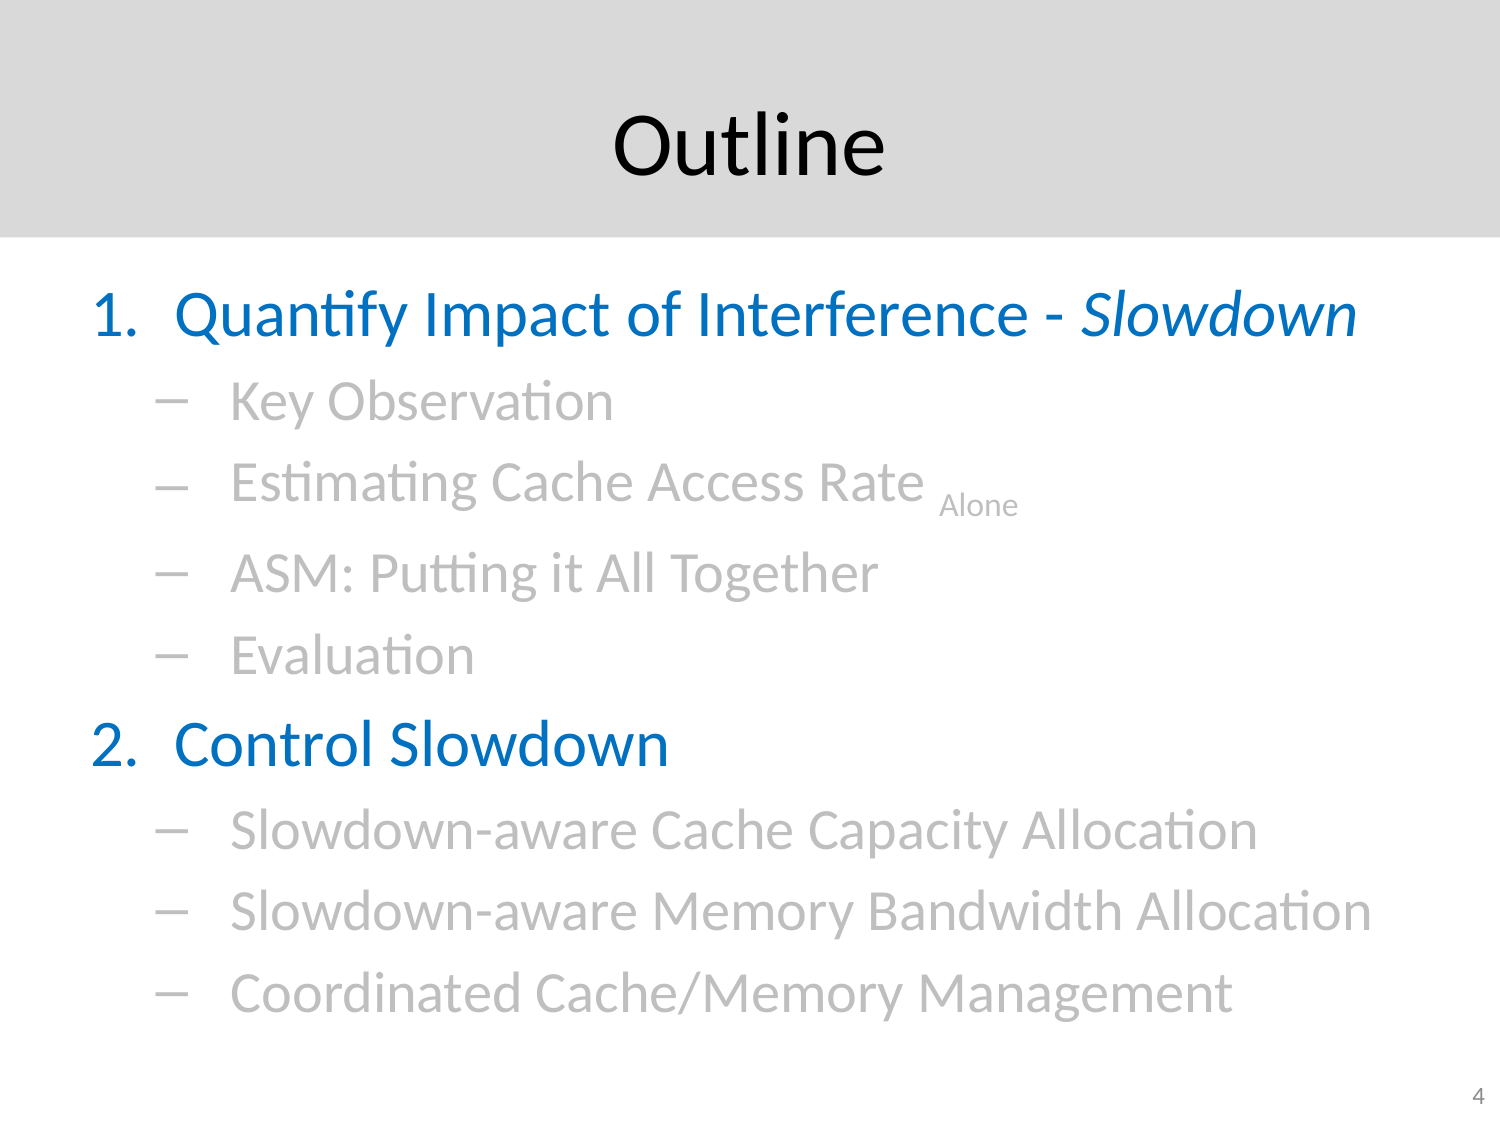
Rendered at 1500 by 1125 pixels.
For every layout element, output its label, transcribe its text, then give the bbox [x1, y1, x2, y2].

list Quantify Impact of Interference - Slowdown Key Observation Estimating Cache Access Rate Alone ASM: Putting it All Together Evaluation Control Slowdown Slowdown-aware Cache Capacity Allocation Slowdown-aware Memory Bandwidth Allocation Coordinated Cache/Memory Management [75, 262, 1425, 1050]
title Outline [75, 45, 1425, 233]
slide_number 4 [1149, 1065, 1500, 1125]
